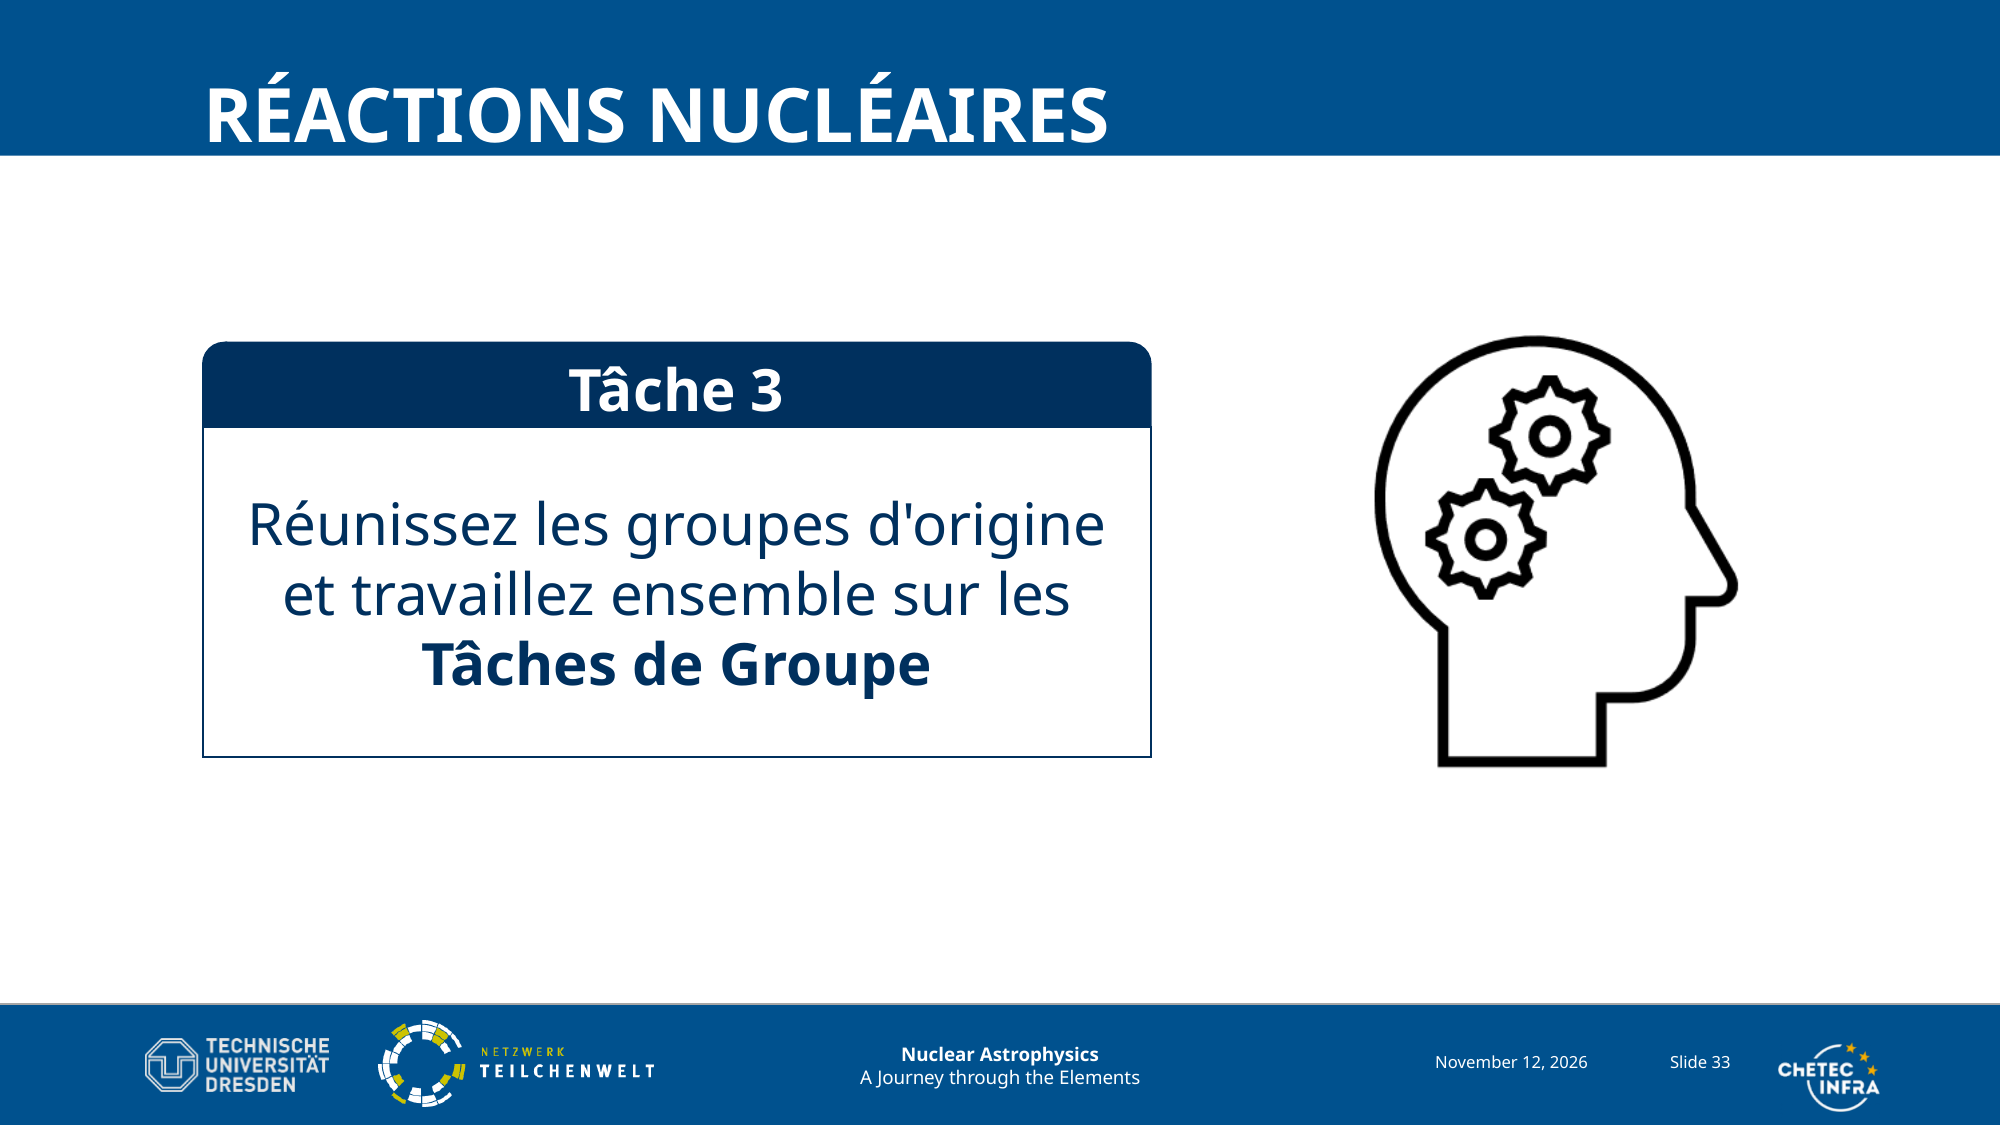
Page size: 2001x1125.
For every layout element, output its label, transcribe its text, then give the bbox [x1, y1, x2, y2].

picture [1778, 1033, 1880, 1121]
title Réactions Nucléaires [203, 56, 1880, 169]
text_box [203, 342, 1151, 757]
picture [378, 1020, 654, 1107]
picture [1300, 306, 1813, 819]
